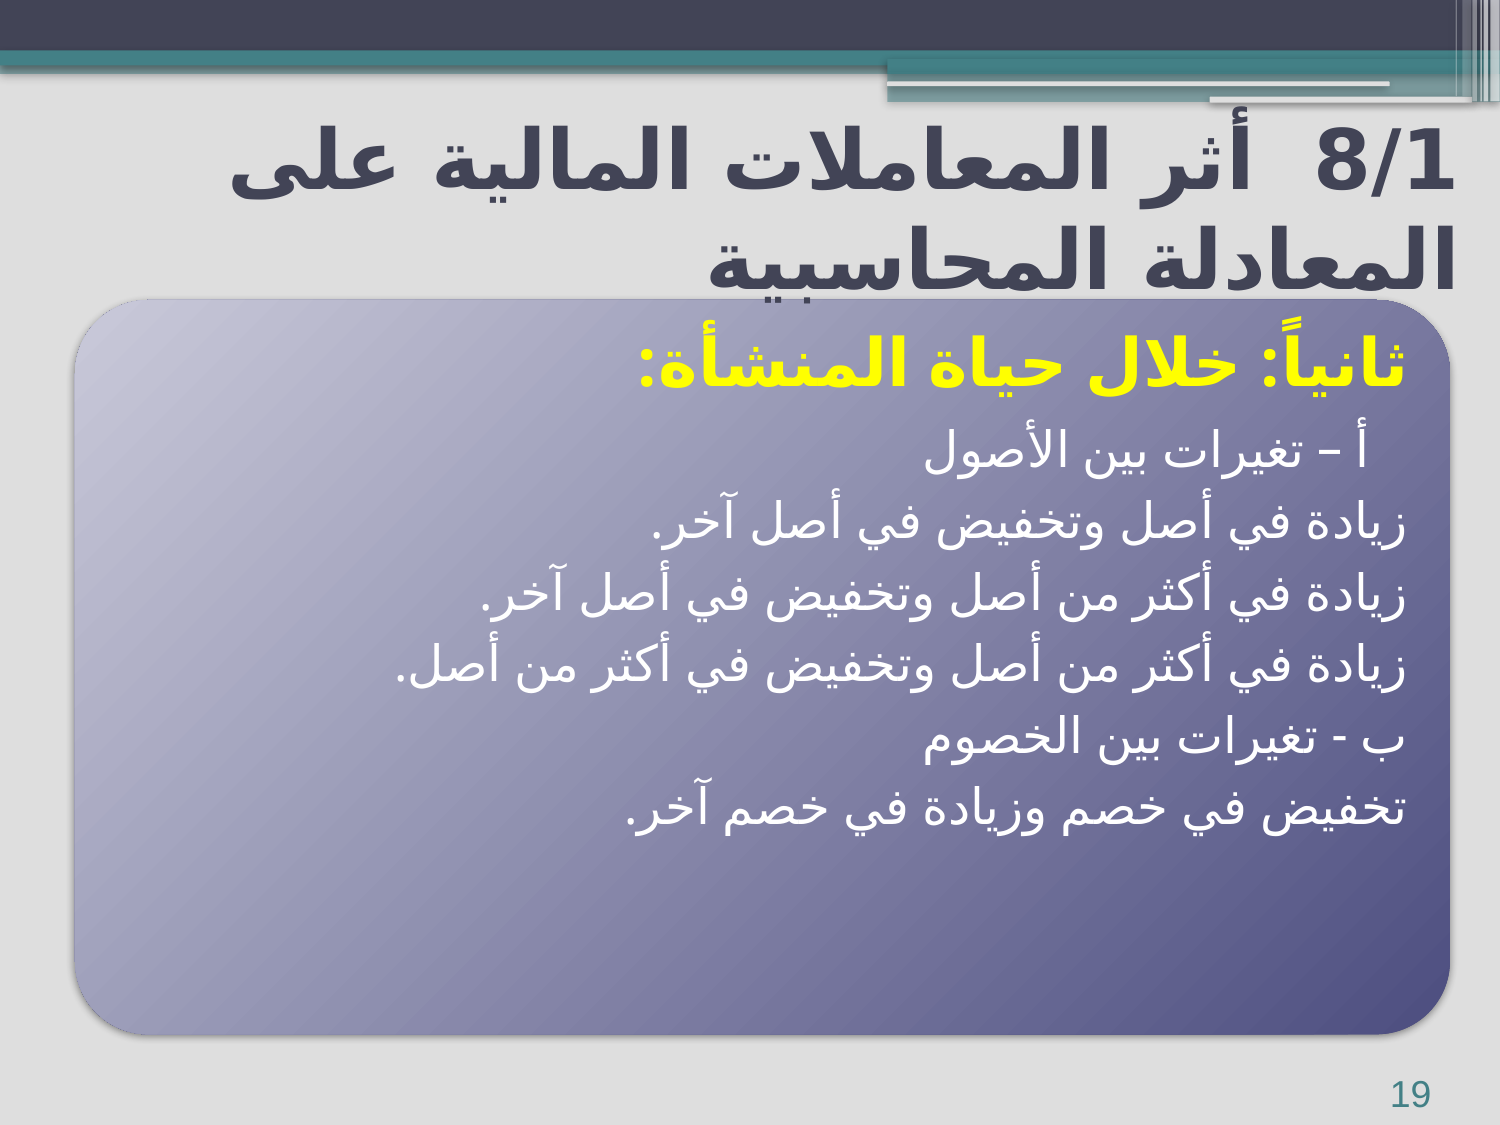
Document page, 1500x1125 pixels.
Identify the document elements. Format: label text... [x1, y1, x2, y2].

title 8/1 أثر المعاملات المالية على المعادلة المحاسبية [49, 149, 1476, 263]
slide_number 19 [1374, 1062, 1463, 1125]
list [74, 299, 1451, 1035]
